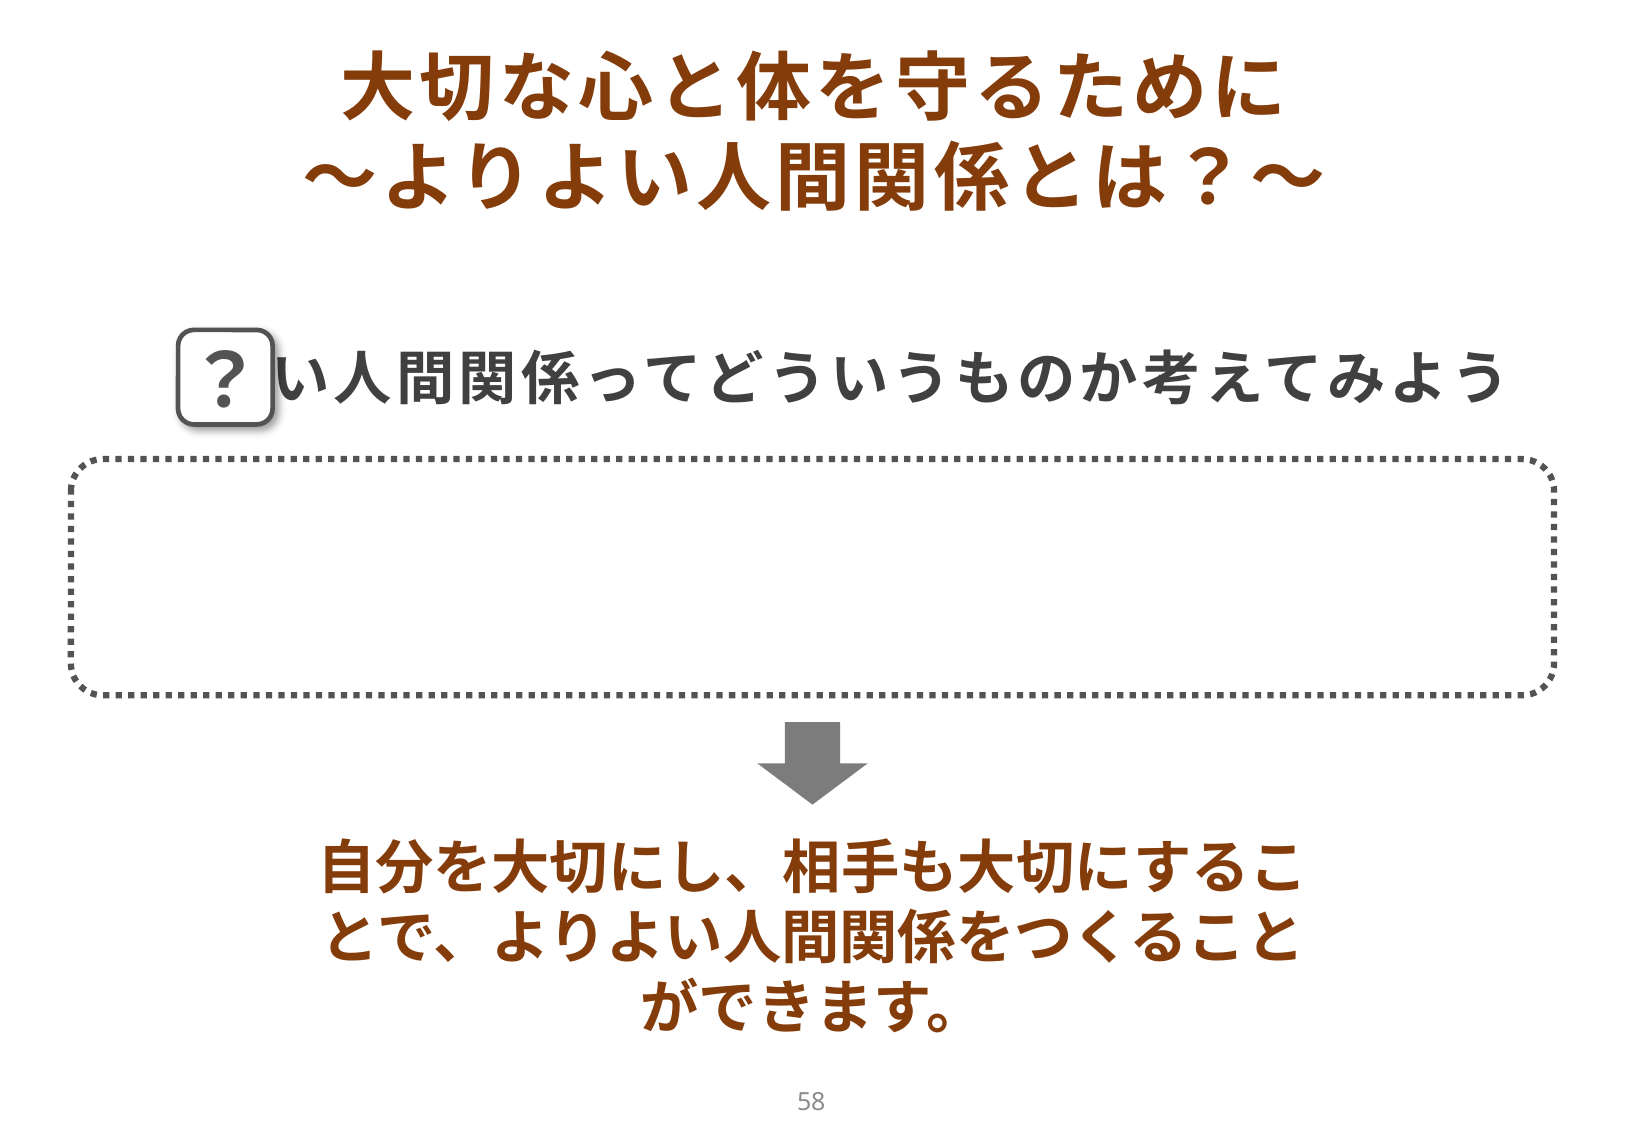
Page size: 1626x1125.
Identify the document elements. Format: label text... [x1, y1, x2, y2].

text_box [70, 459, 1555, 696]
text_box 自分を大切にし、相手も大切にすることで、よりよい人間関係をつくることができます。 [299, 822, 1325, 1048]
text_box 大切な心と体を守るために ～よりよい人間関係とは？～ [287, 32, 1341, 228]
text_box [754, 721, 871, 806]
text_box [178, 329, 1447, 425]
text_box 57 [772, 1081, 850, 1123]
